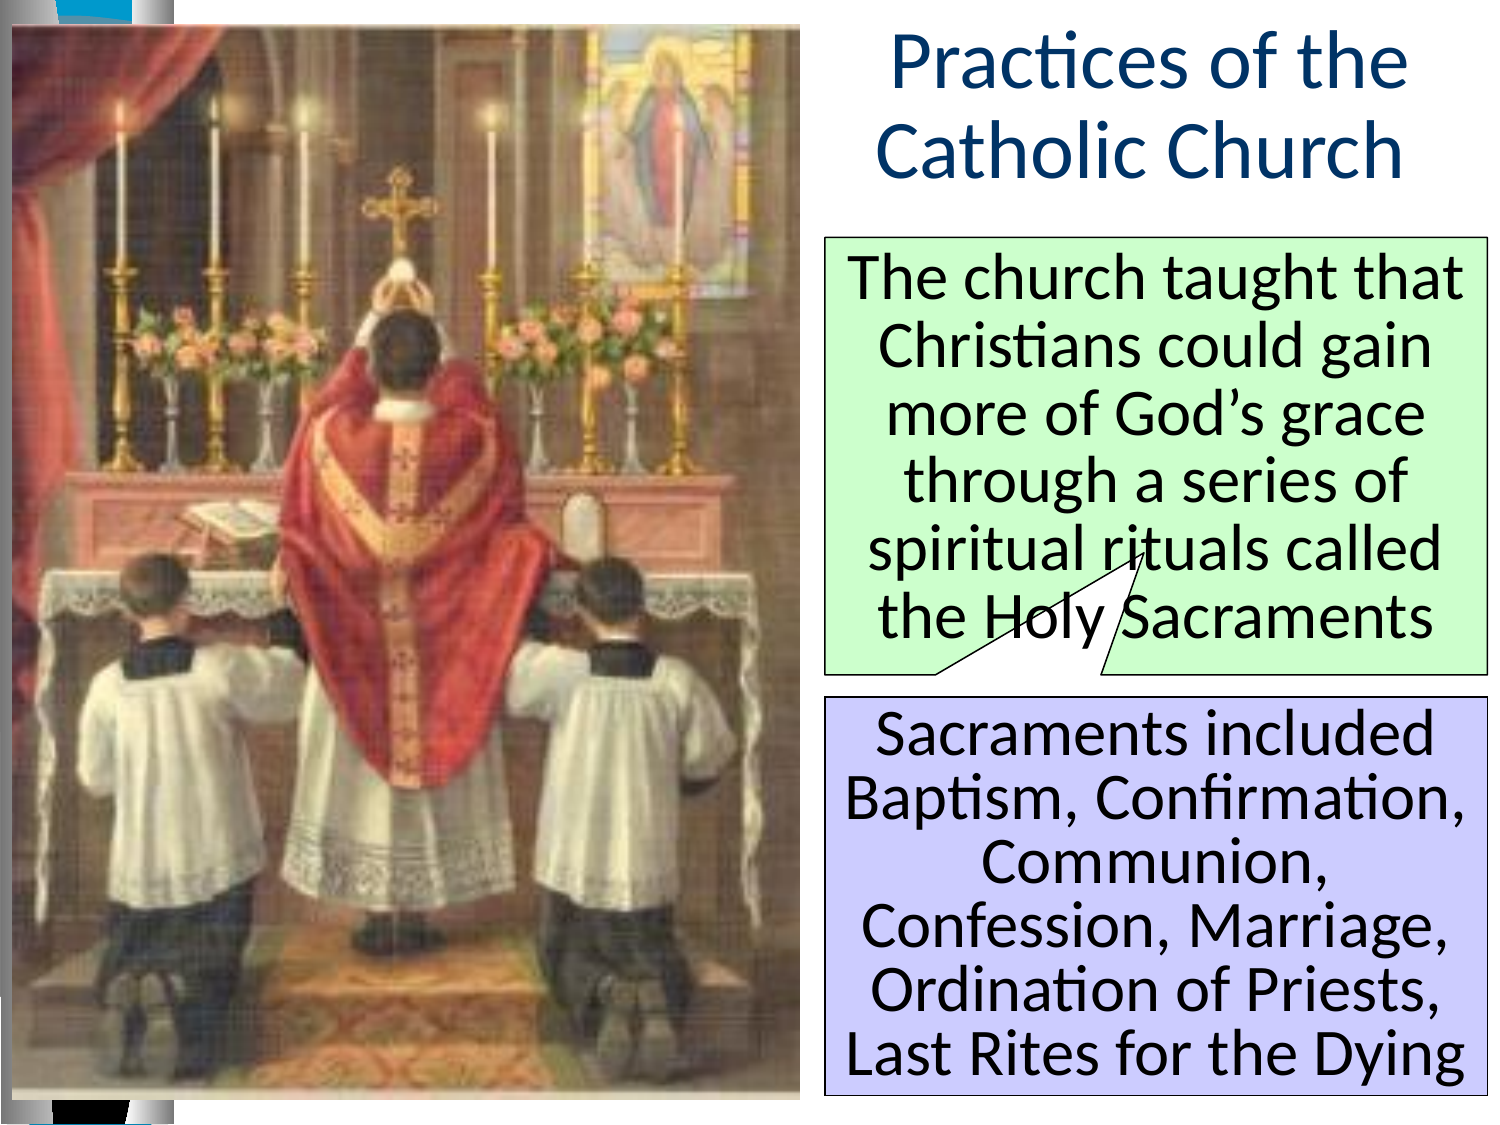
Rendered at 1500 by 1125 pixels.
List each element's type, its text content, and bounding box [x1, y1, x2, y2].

picture [12, 24, 801, 1101]
text_box Sacraments included Baptism, Confirmation, Communion, Confession, Marriage, Ordination of Priests, Last Rites for the Dying [824, 697, 1488, 1096]
text_box The church taught that Christians could gain more of God’s grace through a series of spiritual rituals called the Holy Sacraments [824, 237, 1488, 675]
title Practices of the Catholic Church [799, 0, 1500, 213]
